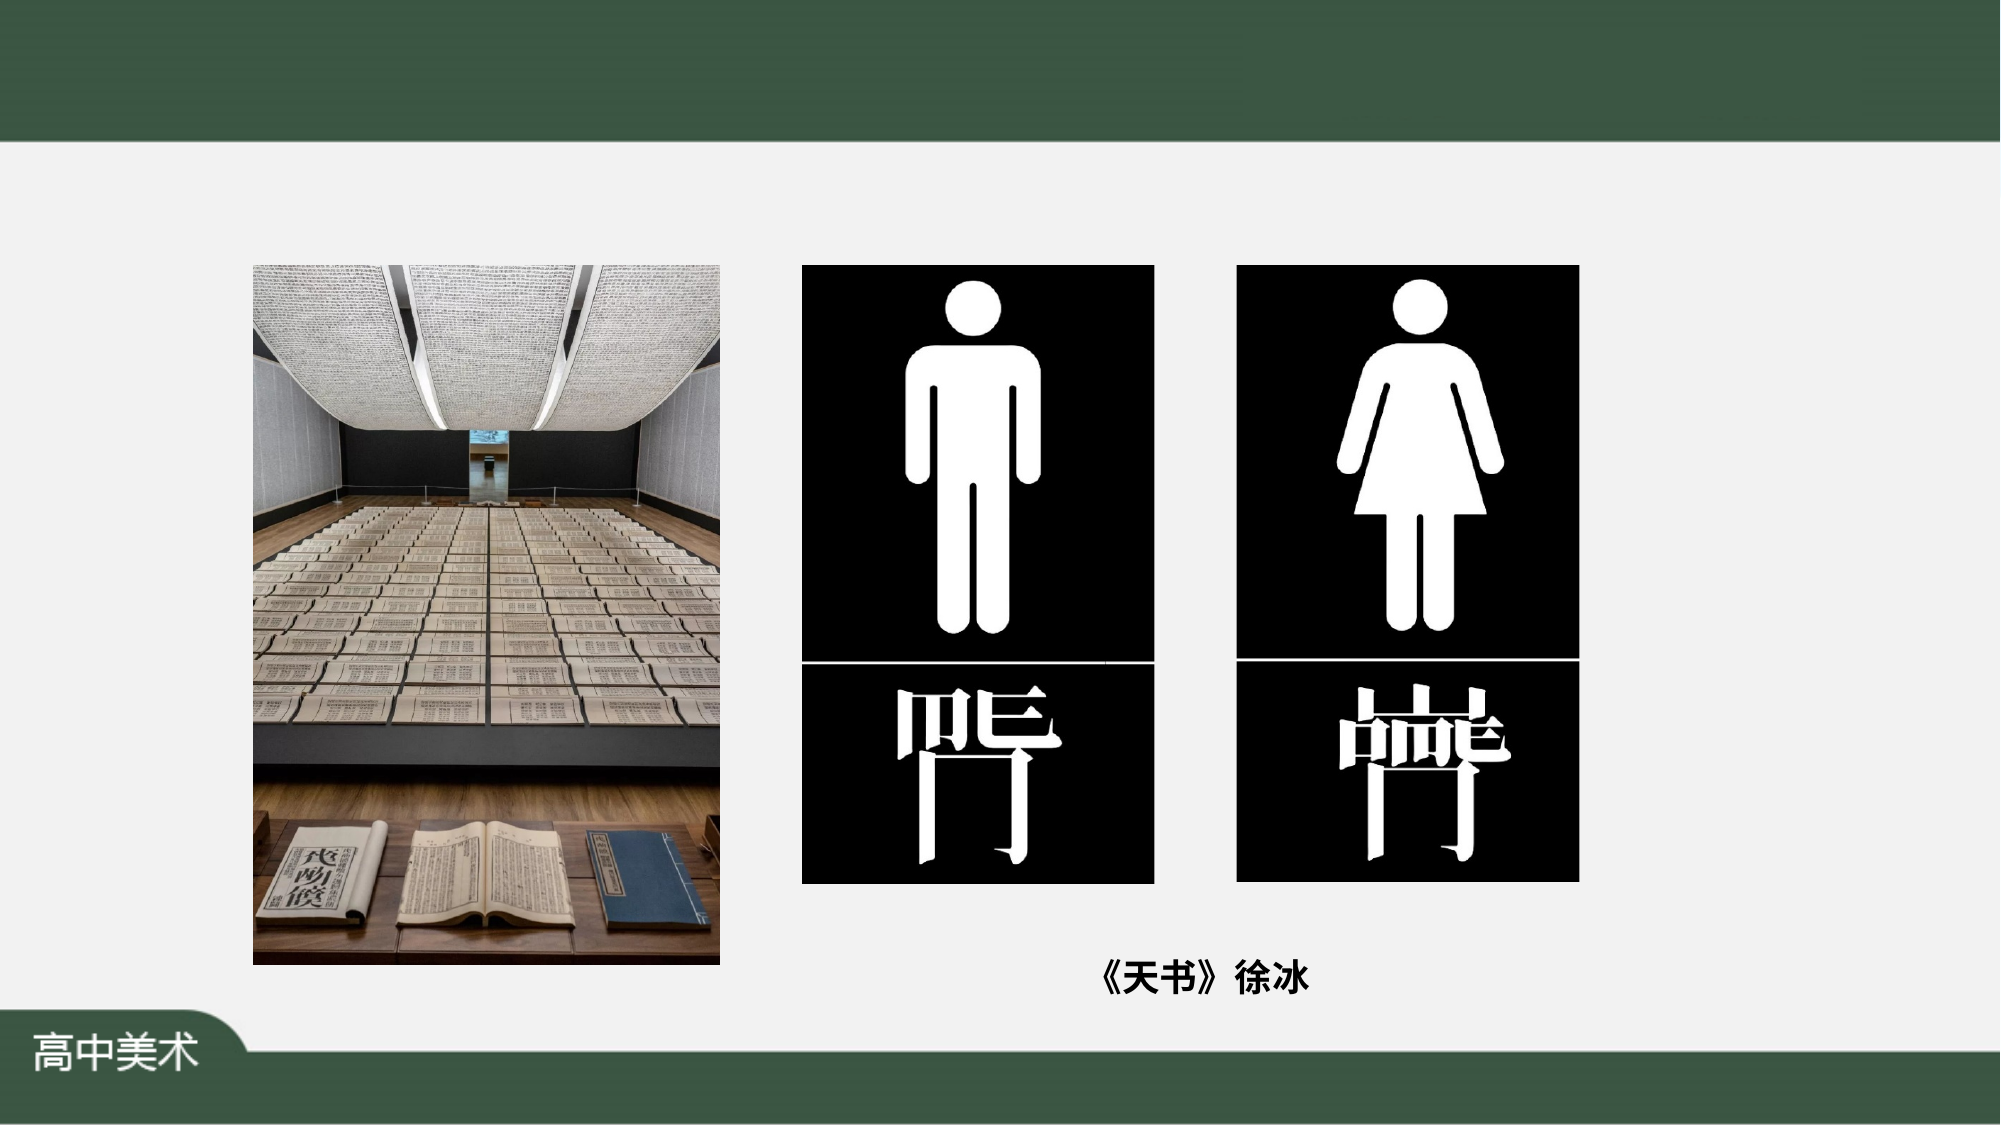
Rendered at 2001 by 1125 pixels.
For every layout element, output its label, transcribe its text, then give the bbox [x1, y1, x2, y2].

text_box 《天书》徐冰 [838, 946, 1556, 1007]
picture [0, 0, 2001, 1125]
